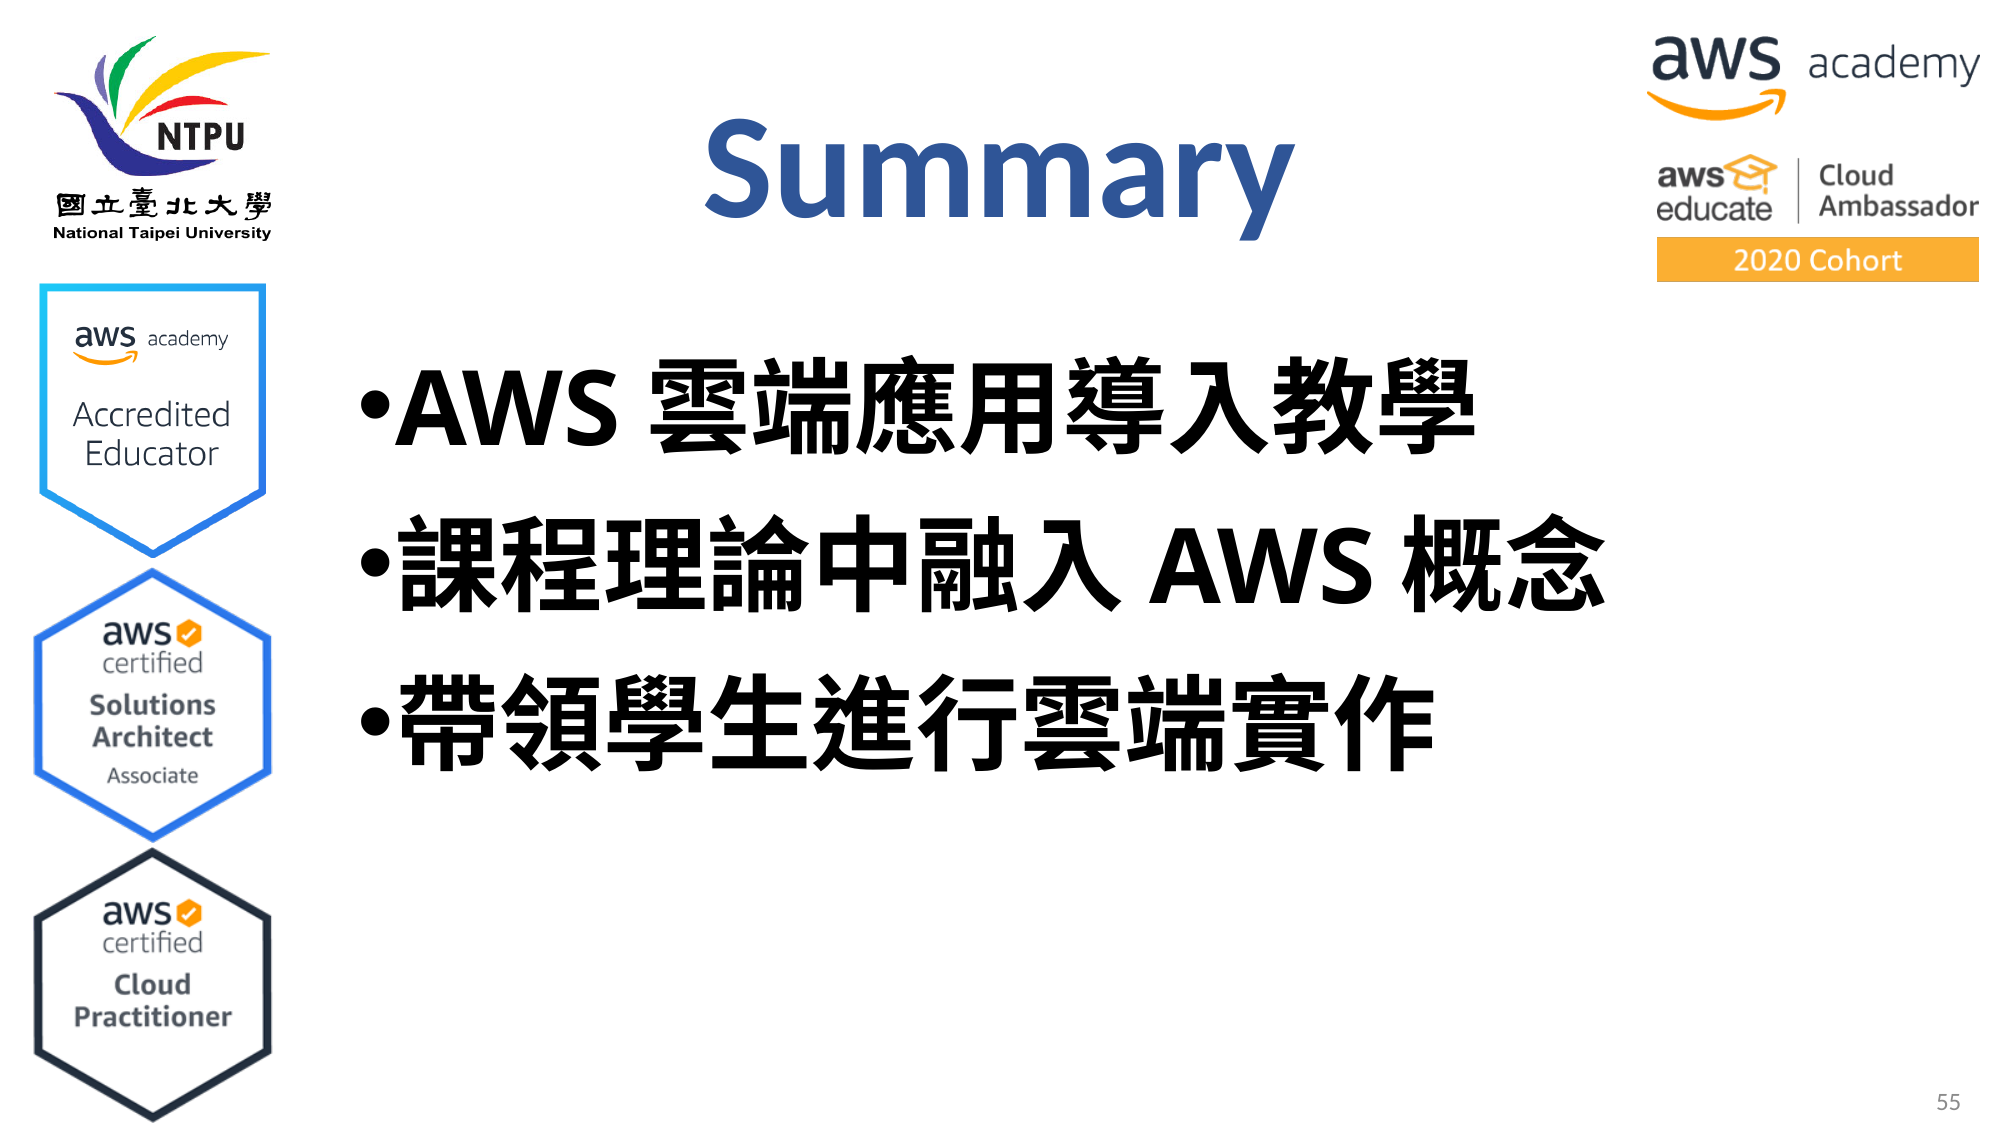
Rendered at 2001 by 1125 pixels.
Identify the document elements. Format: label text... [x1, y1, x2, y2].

picture [14, 567, 290, 843]
list AWS雲端應用導入教學 課程理論中融入AWS概念 帶領學生進行雲端實作 [342, 333, 1730, 1014]
slide_number 55 [1819, 1080, 1977, 1120]
picture [1657, 154, 1980, 300]
title Summary [137, 59, 1863, 278]
picture [1647, 36, 1980, 121]
picture [14, 847, 290, 1123]
picture [39, 283, 266, 558]
picture [54, 36, 270, 176]
picture [54, 187, 271, 241]
